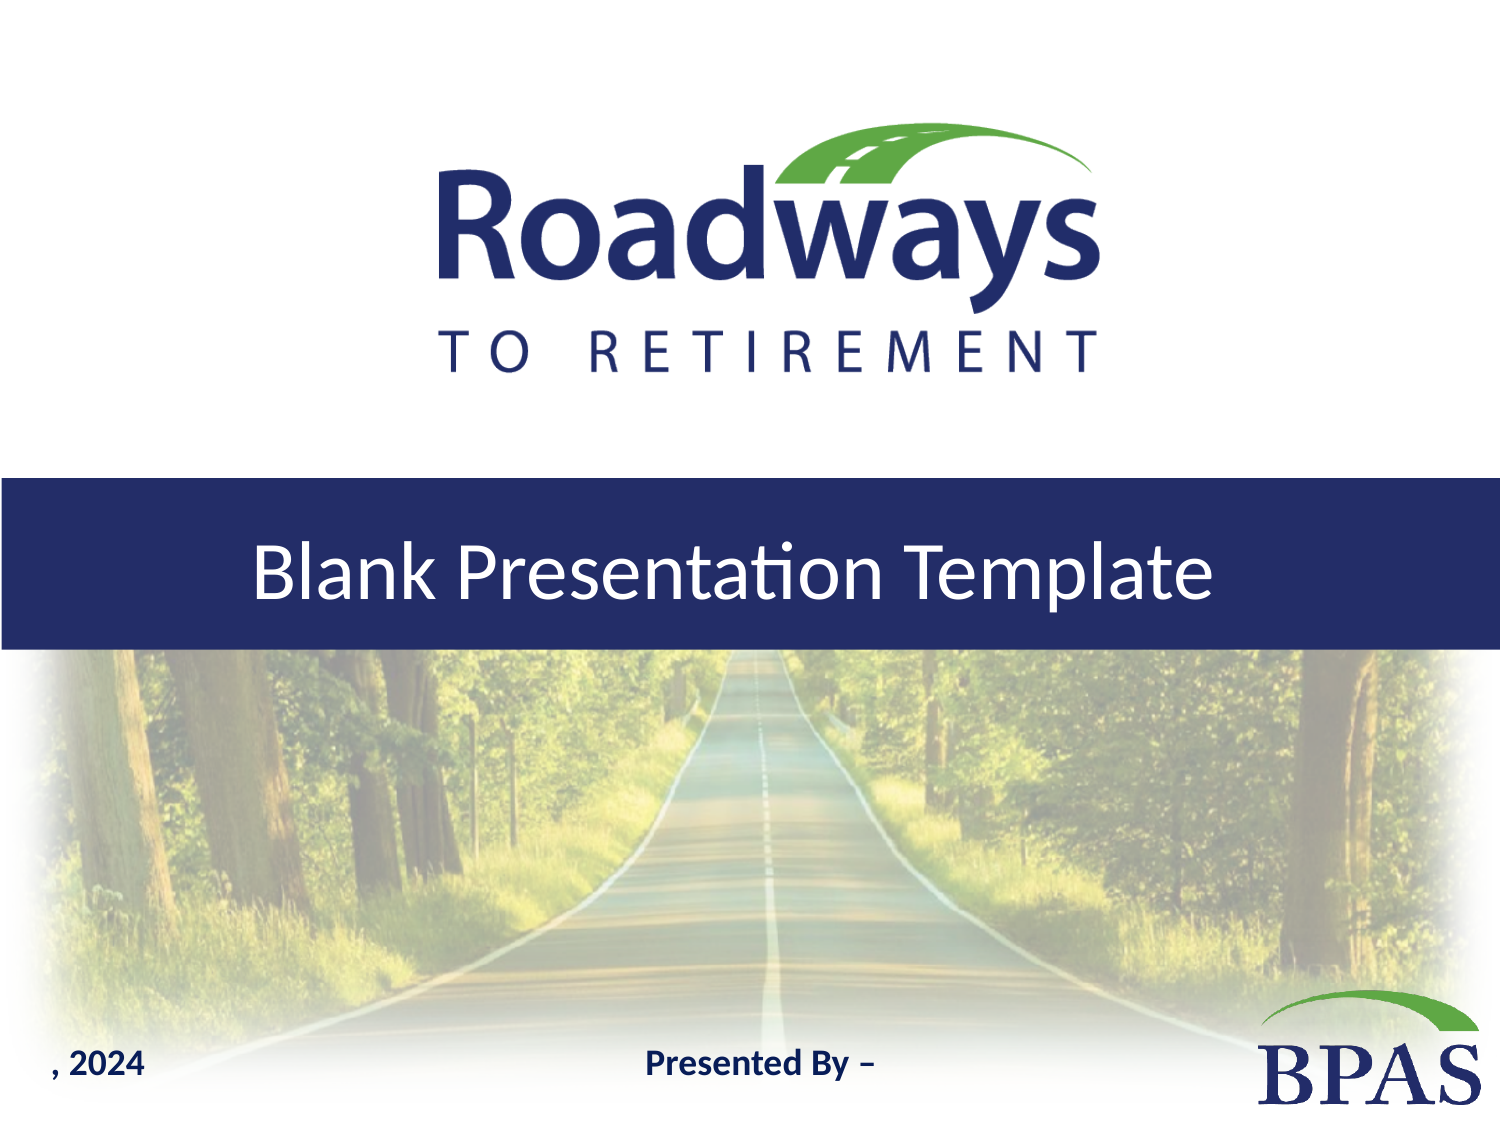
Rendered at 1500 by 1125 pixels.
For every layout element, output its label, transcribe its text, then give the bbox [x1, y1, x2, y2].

title Blank Presentation Template [5, 480, 1462, 653]
picture [1252, 986, 1486, 1109]
text_box Presented By – [495, 1030, 1035, 1090]
picture [426, 116, 1113, 380]
text_box , 2024 [35, 1030, 479, 1090]
